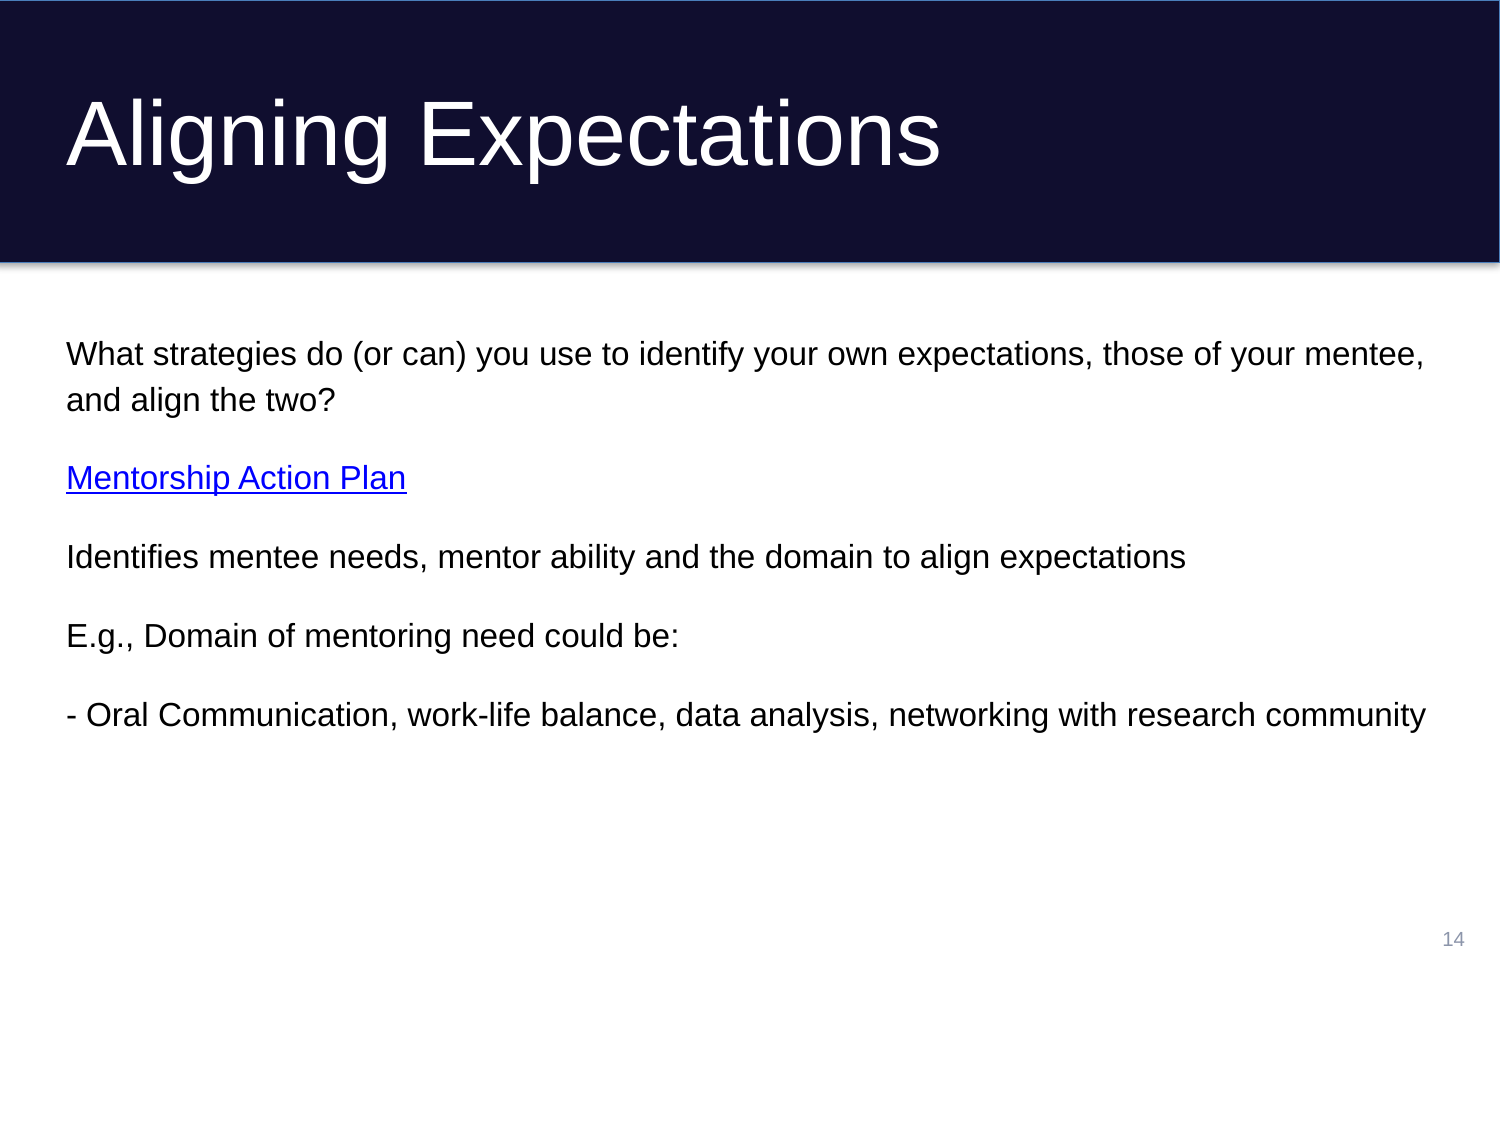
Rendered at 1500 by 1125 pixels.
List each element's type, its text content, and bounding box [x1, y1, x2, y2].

slide_number 14 [1389, 905, 1480, 971]
title Aligning Expectations [51, 59, 1449, 280]
list What strategies do (or can) you use to identify your own expectations, those of your mentee, and align the two? Mentorship Action Plan Identifies mentee needs, mentor ability and the domain to align expectations E.g., Domain of mentoring need could be: - Oral Communication, work-life balance, data analysis, networking with research community [51, 310, 1449, 872]
